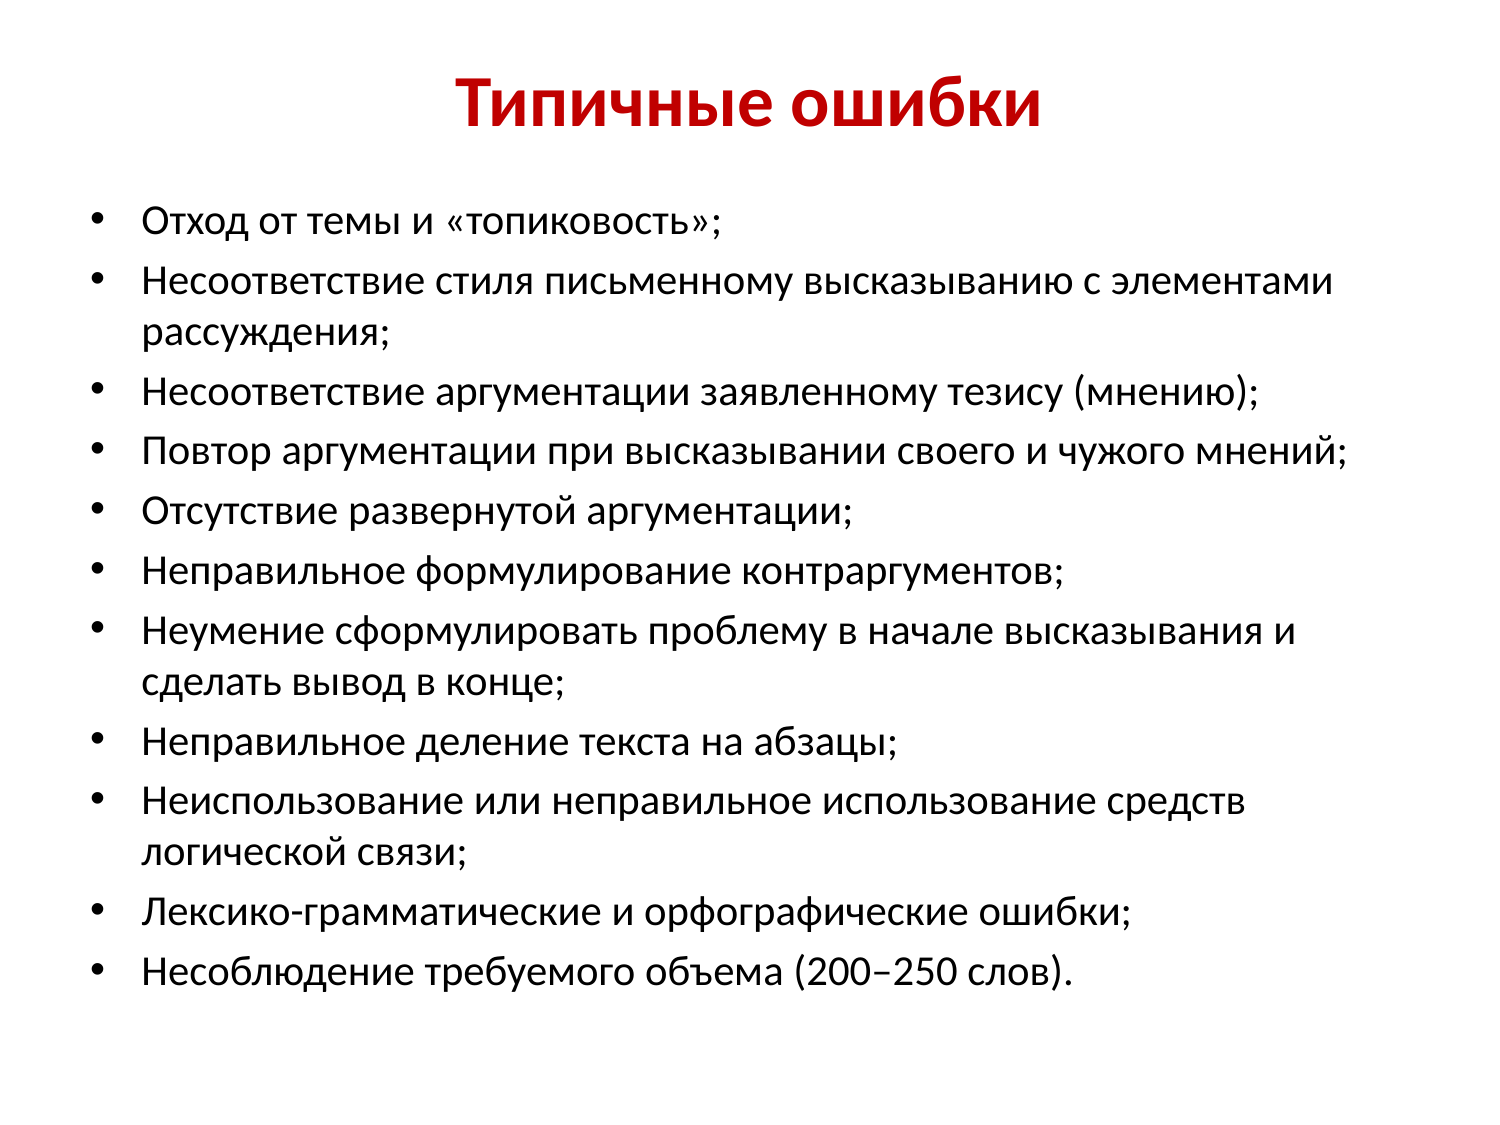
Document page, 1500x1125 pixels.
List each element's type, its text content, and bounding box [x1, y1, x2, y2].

list Отход от темы и «топиковость»; Несоответствие стиля письменному высказыванию с элементами рассуждения; Несоответствие аргументации заявленному тезису (мнению); Повтор аргументации при высказывании своего и чужого мнений; Отсутствие развернутой аргументации; Неправильное формулирование контраргументов; Неумение сформулировать проблему в начале высказывания и сделать вывод в конце; Неправильное деление текста на абзацы; Неиспользование или неправильное использование средств логической связи; Лексико-грамматические и орфографические ошибки; Несоблюдение требуемого объема (200–250 слов). [75, 184, 1425, 1005]
title Типичные ошибки [75, 45, 1425, 149]
